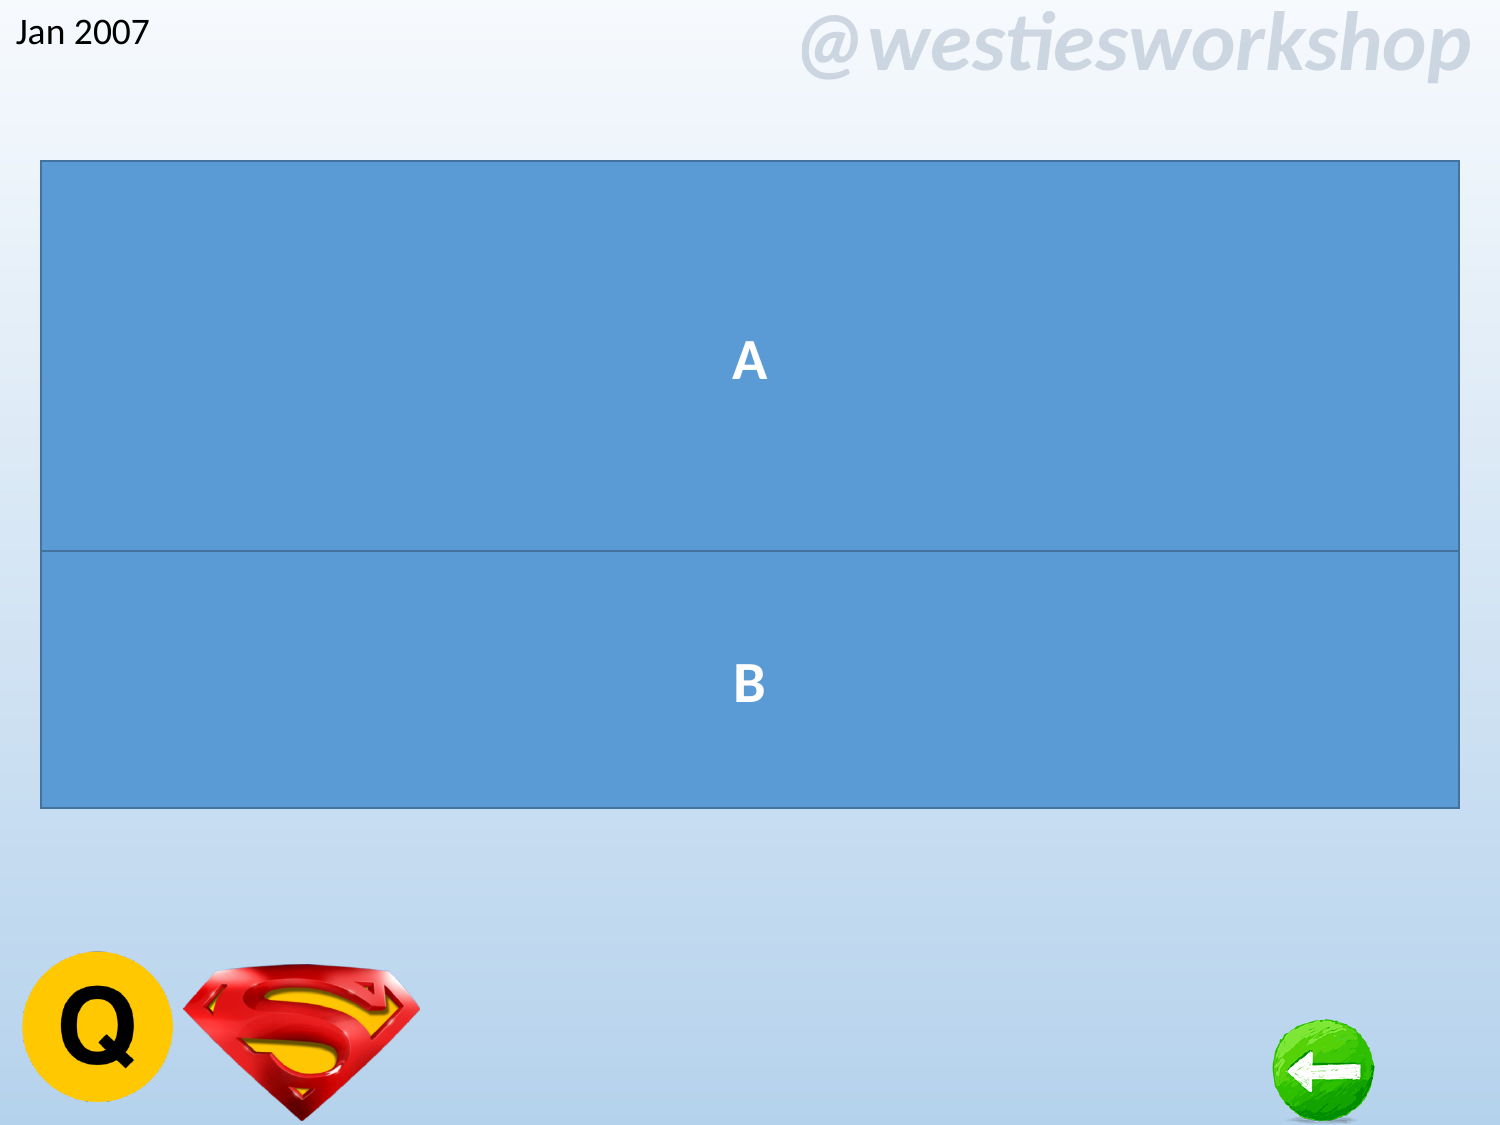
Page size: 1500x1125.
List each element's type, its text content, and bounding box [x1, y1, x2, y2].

picture [1270, 1019, 1376, 1125]
text_box Jan 2007 [1, 0, 165, 60]
picture [0, 928, 420, 1125]
picture [41, 160, 1459, 808]
